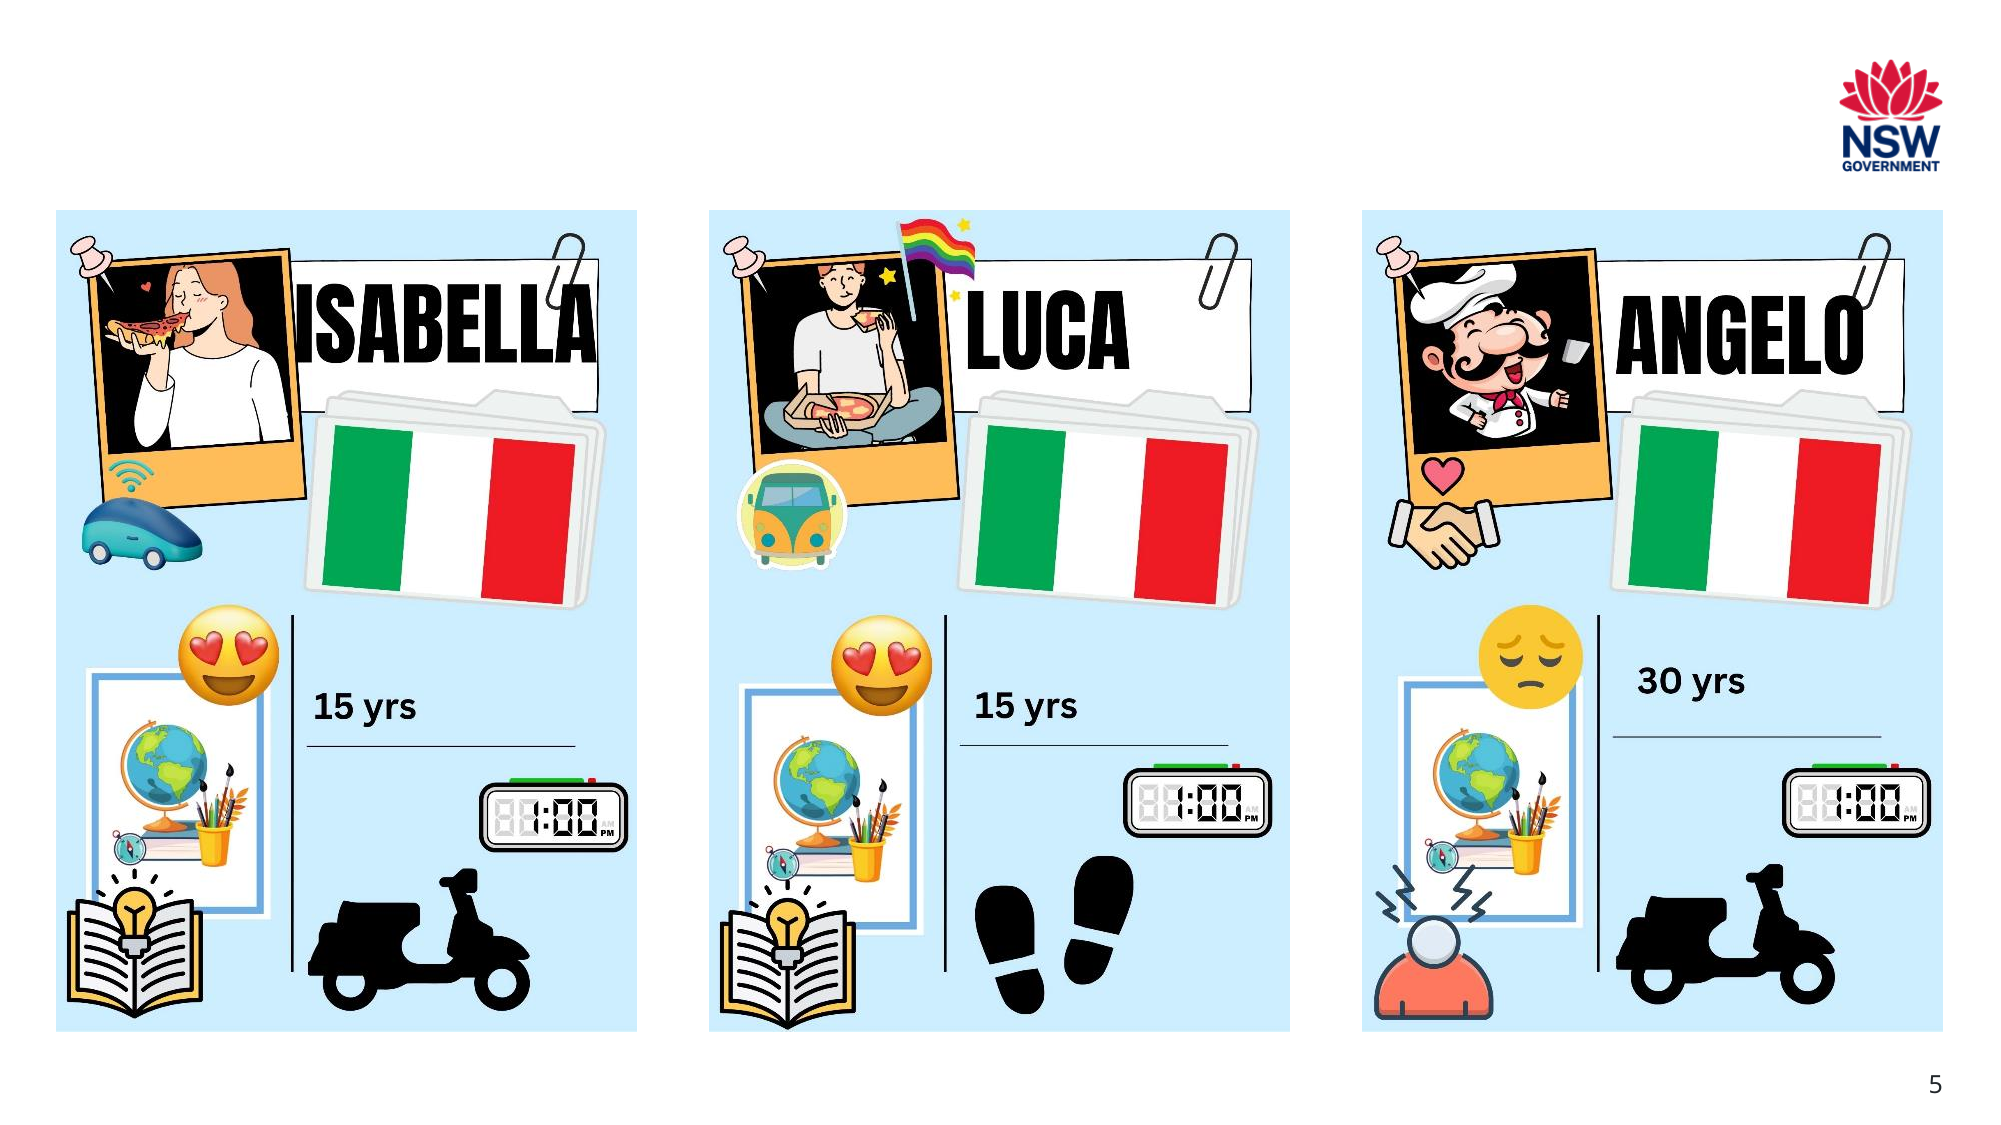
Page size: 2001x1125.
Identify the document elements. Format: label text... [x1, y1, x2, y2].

slide_number 5 [1824, 1068, 1943, 1099]
picture [56, 210, 637, 1032]
picture [1839, 59, 1943, 172]
picture [709, 210, 1290, 1032]
picture [1362, 210, 1943, 1032]
